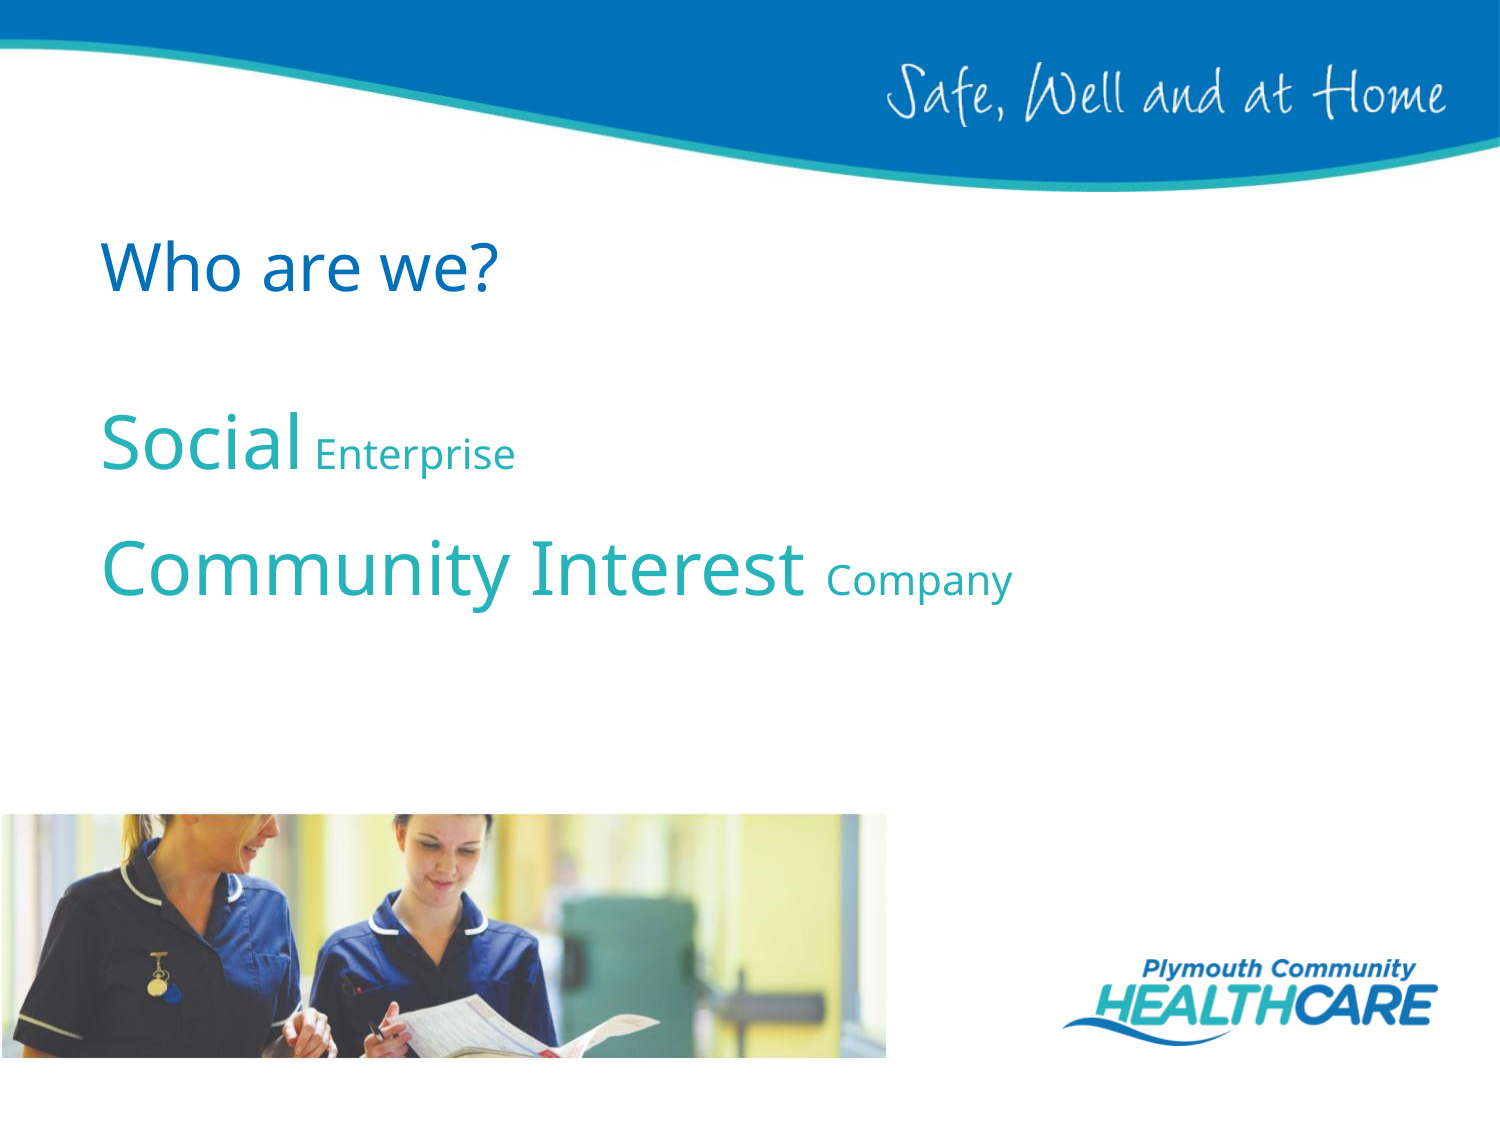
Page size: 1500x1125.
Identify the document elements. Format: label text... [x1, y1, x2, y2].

title Who are we? [100, 231, 765, 326]
picture [1062, 959, 1438, 1046]
picture [0, 0, 1500, 192]
picture [0, 812, 888, 1060]
list Social Enterprise Community Interest Company [100, 326, 1330, 689]
